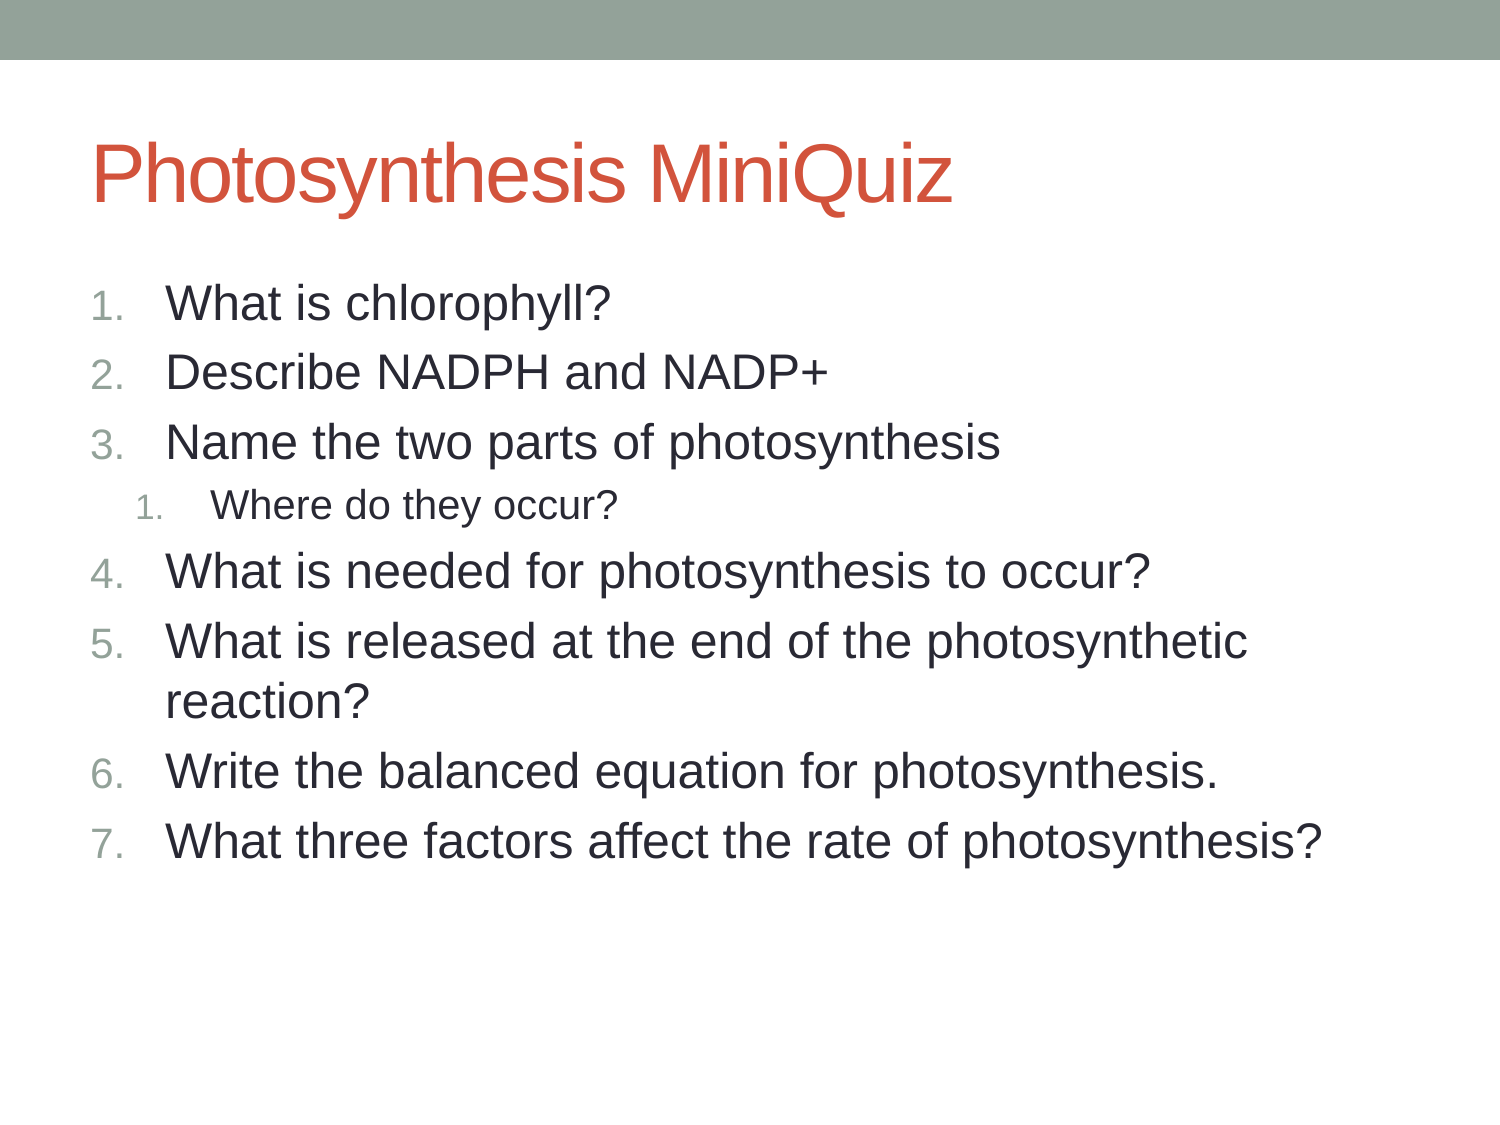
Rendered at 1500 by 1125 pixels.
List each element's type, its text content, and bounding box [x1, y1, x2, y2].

title Photosynthesis MiniQuiz [75, 87, 1425, 250]
list What is chlorophyll? Describe NADPH and NADP+ Name the two parts of photosynthesis Where do they occur? What is needed for photosynthesis to occur? What is released at the end of the photosynthetic reaction? Write the balanced equation for photosynthesis. What three factors affect the rate of photosynthesis? [75, 262, 1425, 1063]
